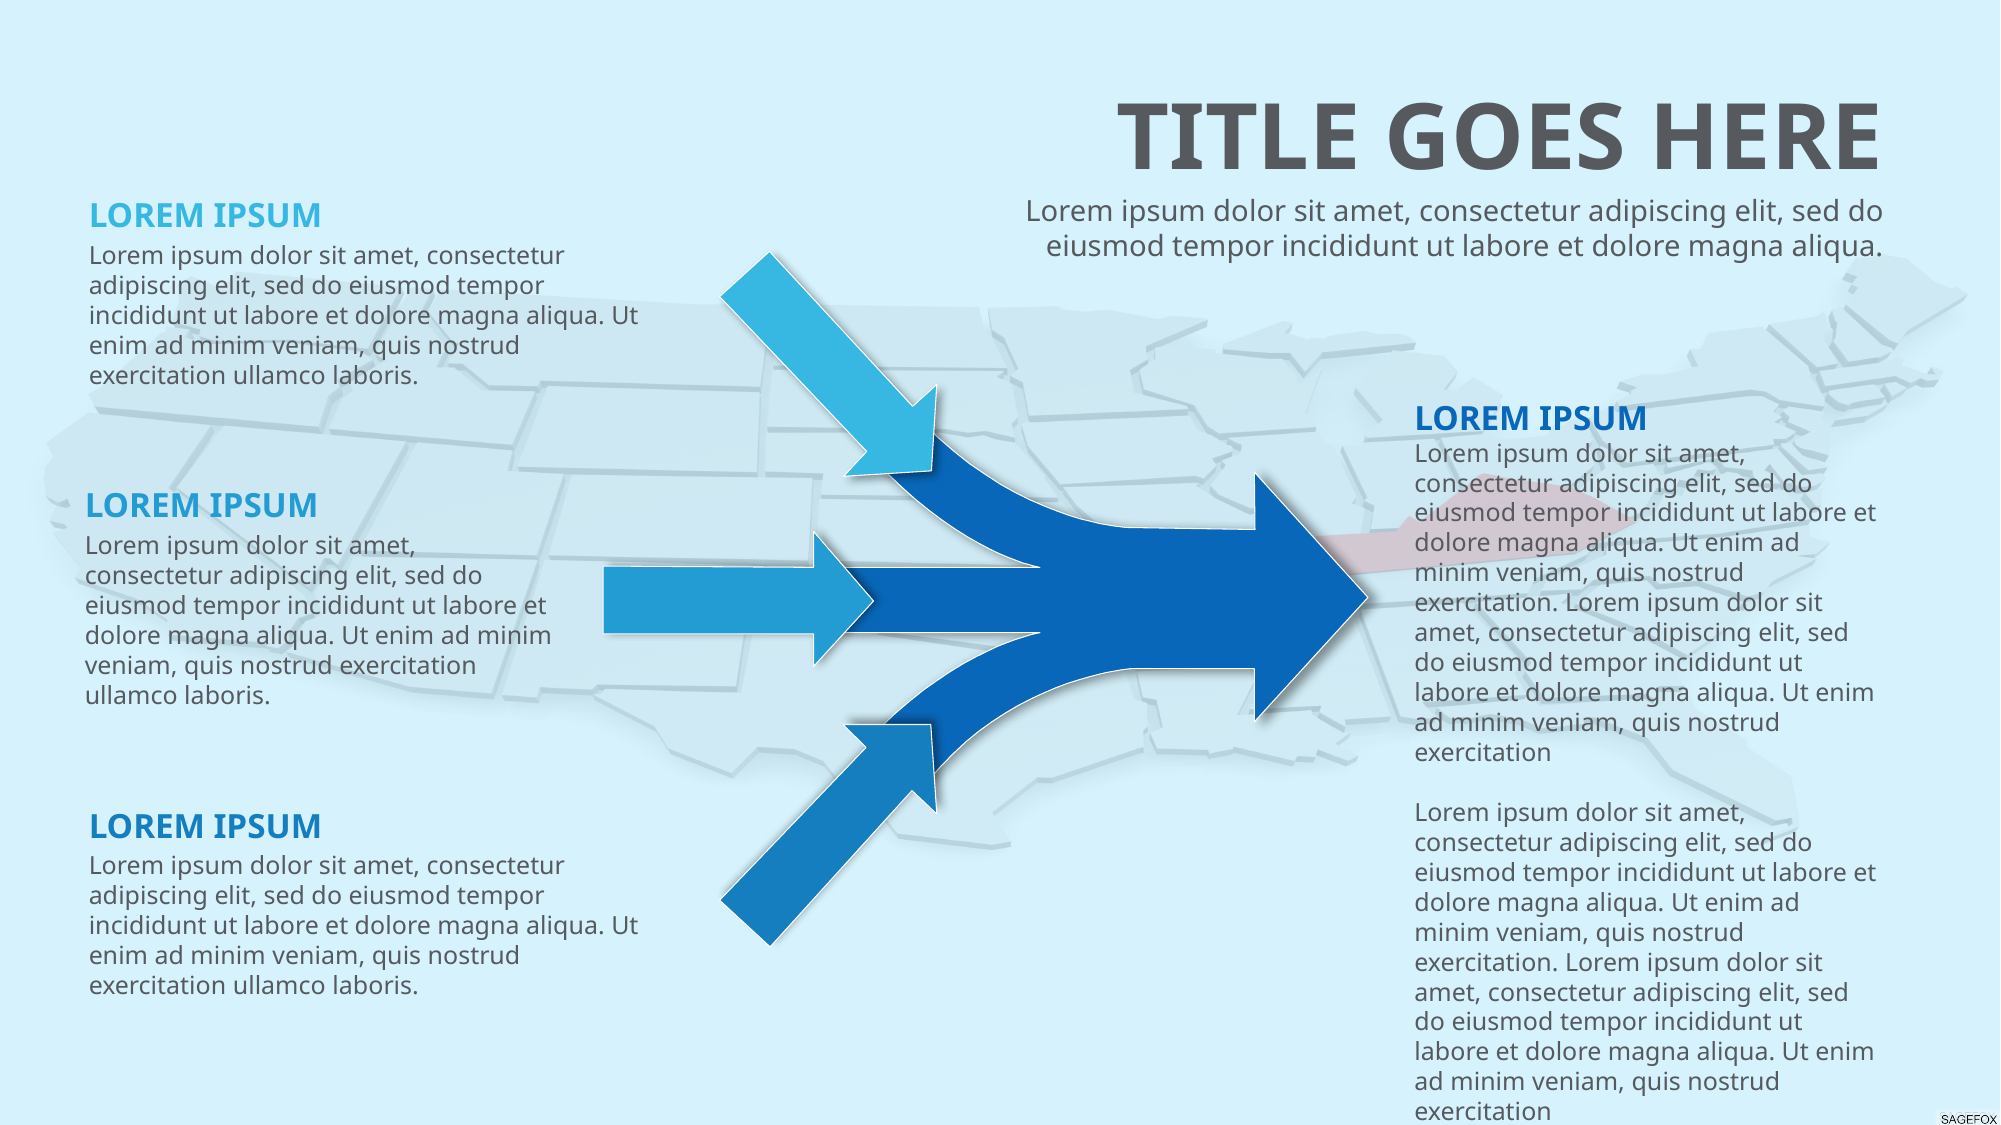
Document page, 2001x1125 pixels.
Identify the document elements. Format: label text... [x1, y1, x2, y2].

text_box [719, 251, 937, 477]
text_box [860, 441, 1369, 764]
text_box [719, 724, 937, 947]
text_box LOREM IPSUM Lorem ipsum dolor sit amet, consectetur adipiscing elit, sed do eiusmod tempor incididunt ut labore et dolore magna aliqua. Ut enim ad minim veniam, quis nostrud exercitation. Lorem ipsum dolor sit amet, consectetur adipiscing elit, sed do eiusmod tempor incididunt ut labore et dolore magna aliqua. Ut enim ad minim veniam, quis nostrud exercitation Lorem ipsum dolor sit amet, consectetur adipiscing elit, sed do eiusmod tempor incididunt ut labore et dolore magna aliqua. Ut enim ad minim veniam, quis nostrud exercitation. Lorem ipsum dolor sit amet, consectetur adipiscing elit, sed do eiusmod tempor incididunt ut labore et dolore magna aliqua. Ut enim ad minim veniam, quis nostrud exercitation [1399, 389, 1897, 1125]
picture [1938, 1114, 1999, 1125]
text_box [944, 70, 1899, 271]
text_box LOREM IPSUM Lorem ipsum dolor sit amet, consectetur adipiscing elit, sed do eiusmod tempor incididunt ut labore et dolore magna aliqua. Ut enim ad minim veniam, quis nostrud exercitation ullamco laboris. [73, 797, 677, 1007]
text_box LOREM IPSUM Lorem ipsum dolor sit amet, consectetur adipiscing elit, sed do eiusmod tempor incididunt ut labore et dolore magna aliqua. Ut enim ad minim veniam, quis nostrud exercitation ullamco laboris. [69, 477, 570, 717]
text_box LOREM IPSUM Lorem ipsum dolor sit amet, consectetur adipiscing elit, sed do eiusmod tempor incididunt ut labore et dolore magna aliqua. Ut enim ad minim veniam, quis nostrud exercitation ullamco laboris. [73, 187, 677, 397]
text_box [603, 531, 874, 667]
